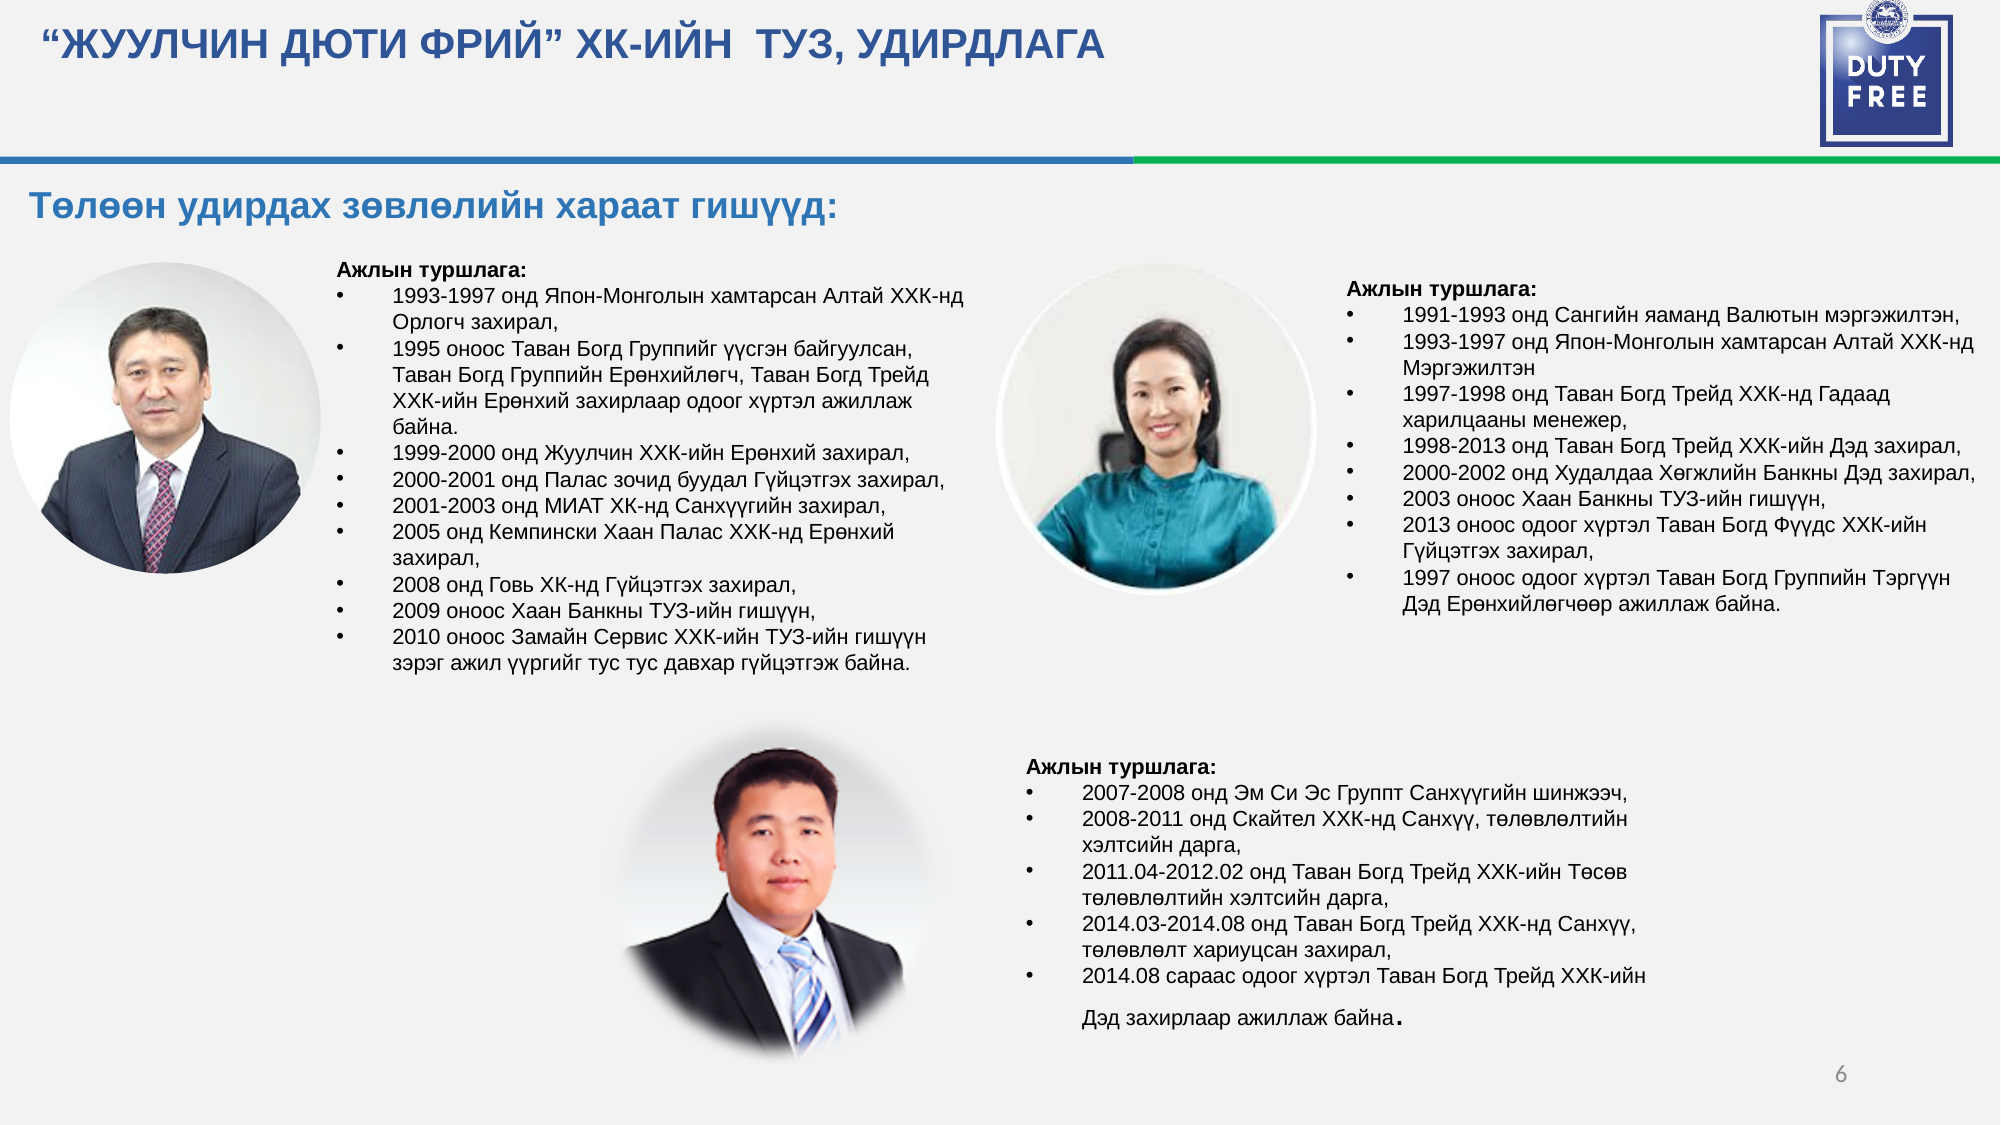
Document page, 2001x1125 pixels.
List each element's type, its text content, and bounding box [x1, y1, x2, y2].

picture [0, 0, 2001, 1125]
slide_number 6 [1412, 1042, 1863, 1103]
text_box “ЖУУЛЧИН ДЮТИ ФРИЙ” ХК-ИЙН ТУЗ, УДИРДЛАГА [25, 0, 1755, 101]
text_box Ажлын туршлага: 2007-2008 онд Эм Си Эс Группт Санхүүгийн шинжээч, 2008-2011 онд Скайтел ХХК-нд Санхүү, төлөвлөлтийн хэлтсийн дарга, 2011.04-2012.02 онд Таван Богд Трейд ХХК-ийн Төсөв төлөвлөлтийн хэлтсийн дарга, 2014.03-2014.08 онд Таван Богд Трейд ХХК-нд Санхүү, төлөвлөлт хариуцсан захирал, 2014.08 сараас одоог хүртэл Таван Богд Трейд ХХК-ийн Дэд захирлаар ажиллаж байна. [1011, 744, 1696, 1041]
text_box Ажлын туршлага: 1993-1997 онд Япон-Монголын хамтарсан Алтай ХХК-нд Орлогч захирал, 1995 оноос Таван Богд Группийг үүсгэн байгуулсан, Таван Богд Группийн Ерөнхийлөгч, Таван Богд Трейд ХХК-ийн Ерөнхий захирлаар одоог хүртэл ажиллаж байна. 1999-2000 онд Жуулчин ХХК-ийн Ерөнхий захирал, 2000-2001 онд Палас зочид буудал Гүйцэтгэх захирал, 2001-2003 онд МИАТ ХК-нд Санхүүгийн захирал, 2005 онд Кемпински Хаан Палас ХХК-нд Ерөнхий захирал, 2008 онд Говь ХК-нд Гүйцэтгэх захирал, 2009 оноос Хаан Банкны ТУЗ-ийн гишүүн, 2010 оноос Замайн Сервис ХХК-ийн ТУЗ-ийн гишүүн зэрэг ажил үүргийг тус тус давхар гүйцэтгэж байна. [321, 248, 981, 683]
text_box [0, 156, 2000, 164]
text_box Төлөөн удирдах зөвлөлийн хараат гишүүд: [13, 173, 854, 234]
text_box Ажлын туршлага: 1991-1993 онд Сангийн яаманд Валютын мэргэжилтэн, 1993-1997 онд Япон-Монголын хамтарсан Алтай ХХК-нд Мэргэжилтэн 1997-1998 онд Таван Богд Трейд ХХК-нд Гадаад харилцааны менежер, 1998-2013 онд Таван Богд Трейд ХХК-ийн Дэд захирал, 2000-2002 онд Худалдаа Хөгжлийн Банкны Дэд захирал, 2003 оноос Хаан Банкны ТУЗ-ийн гишүүн, 2013 оноос одоог хүртэл Таван Богд Фүүдс ХХК-ийн Гүйцэтгэх захирал, 1997 оноос одоог хүртэл Таван Богд Группийн Тэргүүн Дэд Ерөнхийлөгчөөр ажиллаж байна. [1331, 267, 2000, 624]
